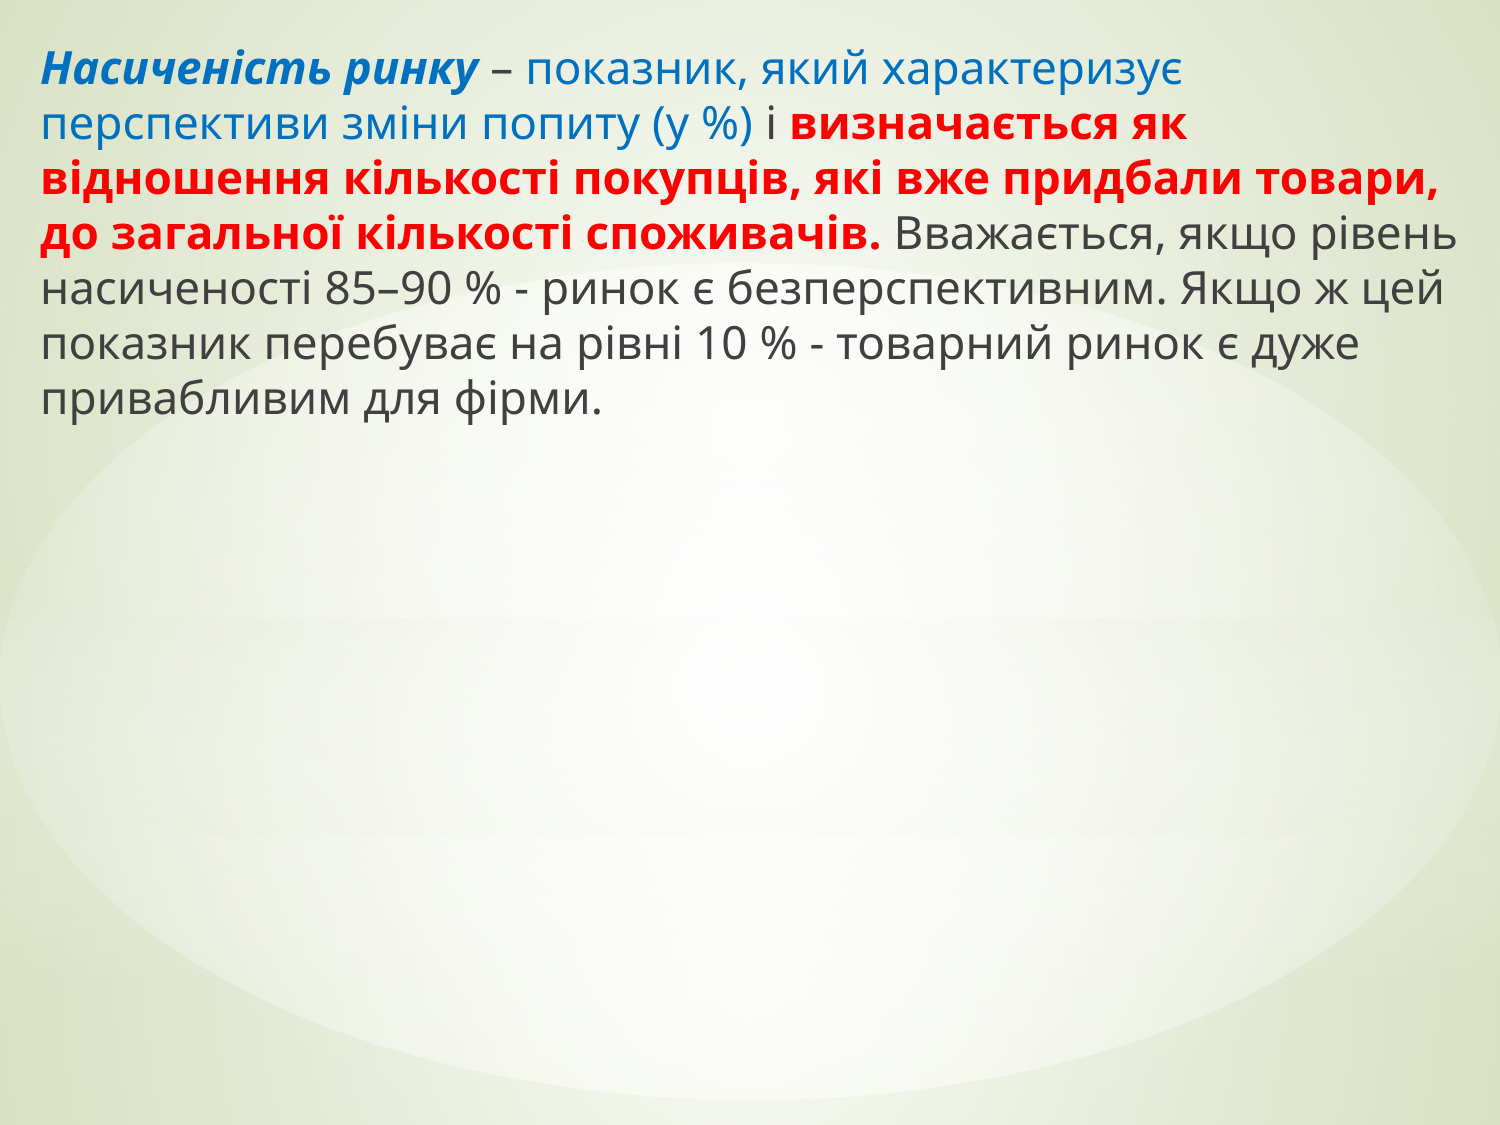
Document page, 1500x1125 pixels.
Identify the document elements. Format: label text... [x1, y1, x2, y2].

list Насиченість ринку – показник, який характеризує перспективи зміни попиту (у %) і визначається як відношення кількості покупців, які вже придбали товари, до загальної кількості споживачів. Вважається, якщо рівень насиченості 85–90 % - ринок є безперспективним. Якщо ж цей показник перебуває на рівні 10 % - товарний ринок є дуже привабливим для фірми. [17, 30, 1483, 1106]
